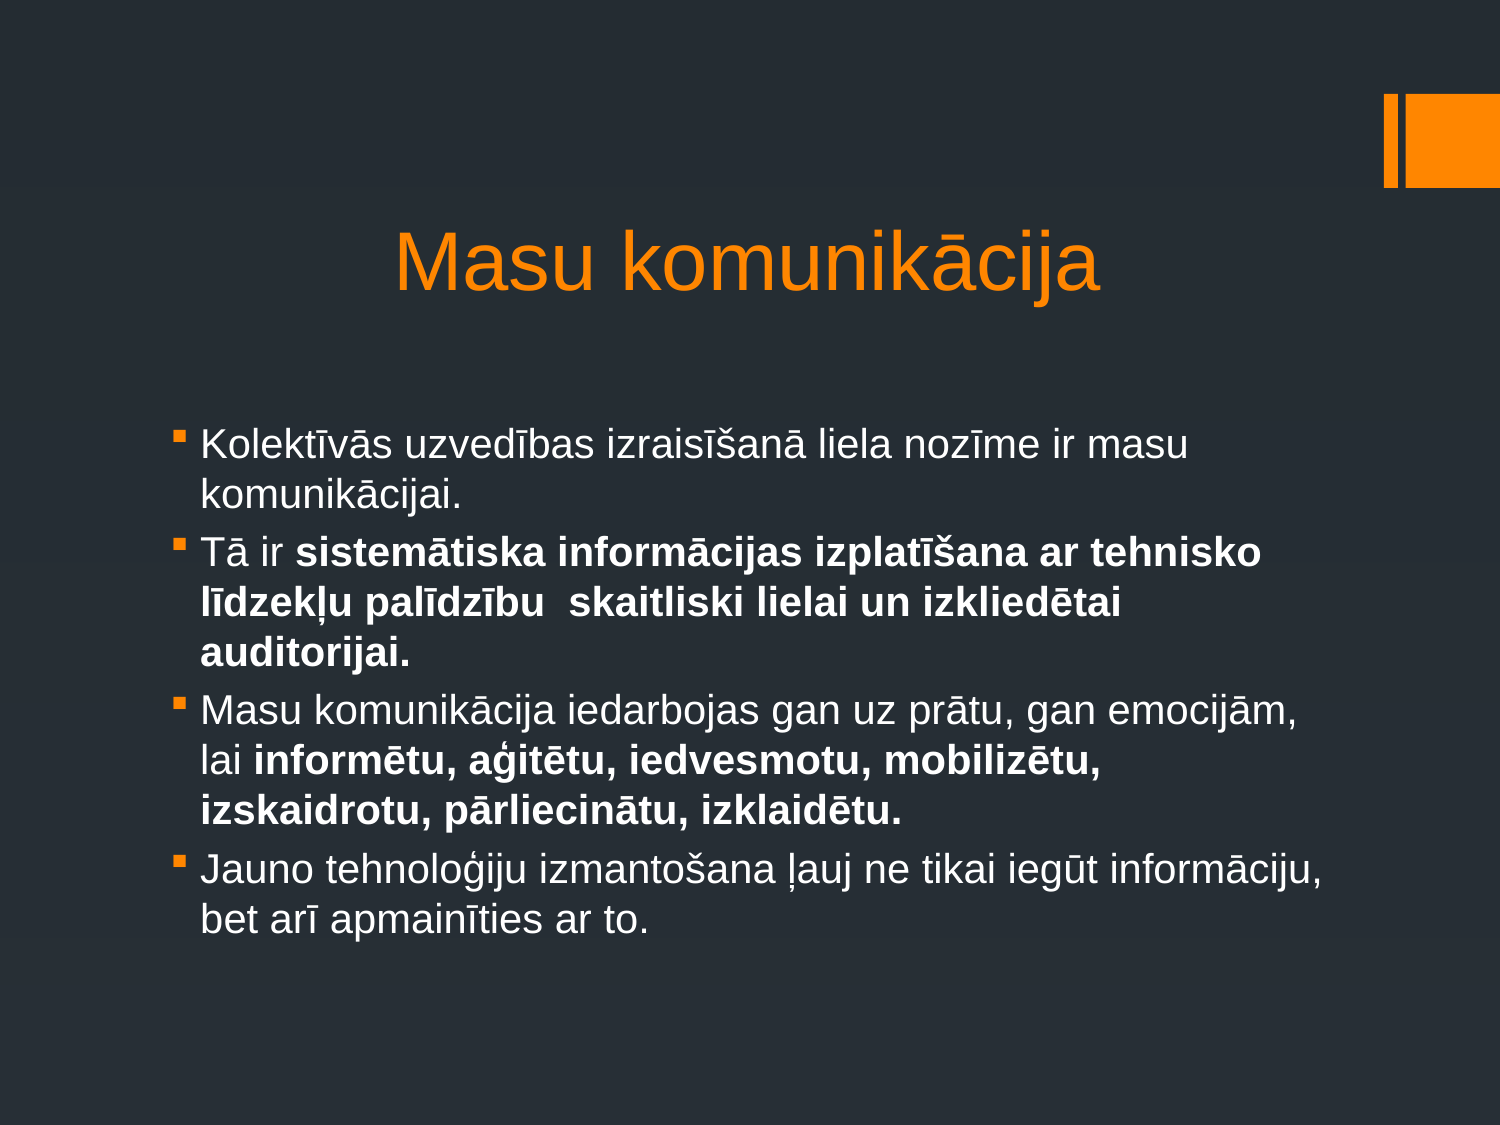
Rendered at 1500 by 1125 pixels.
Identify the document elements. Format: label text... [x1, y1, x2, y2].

title Masu komunikācija [147, 160, 1348, 315]
list Kolektīvās uzvedības izraisīšanā liela nozīme ir masu komunikācijai. Tā ir sistemātiska informācijas izplatīšana ar tehnisko līdzekļu palīdzību skaitliski lielai un izkliedētai auditorijai. Masu komunikācija iedarbojas gan uz prātu, gan emocijām, lai informētu, aģitētu, iedvesmotu, mobilizētu, izskaidrotu, pārliecinātu, izklaidētu. Jauno tehnoloģiju izmantošana ļauj ne tikai iegūt informāciju, bet arī apmainīties ar to. [147, 408, 1348, 1061]
